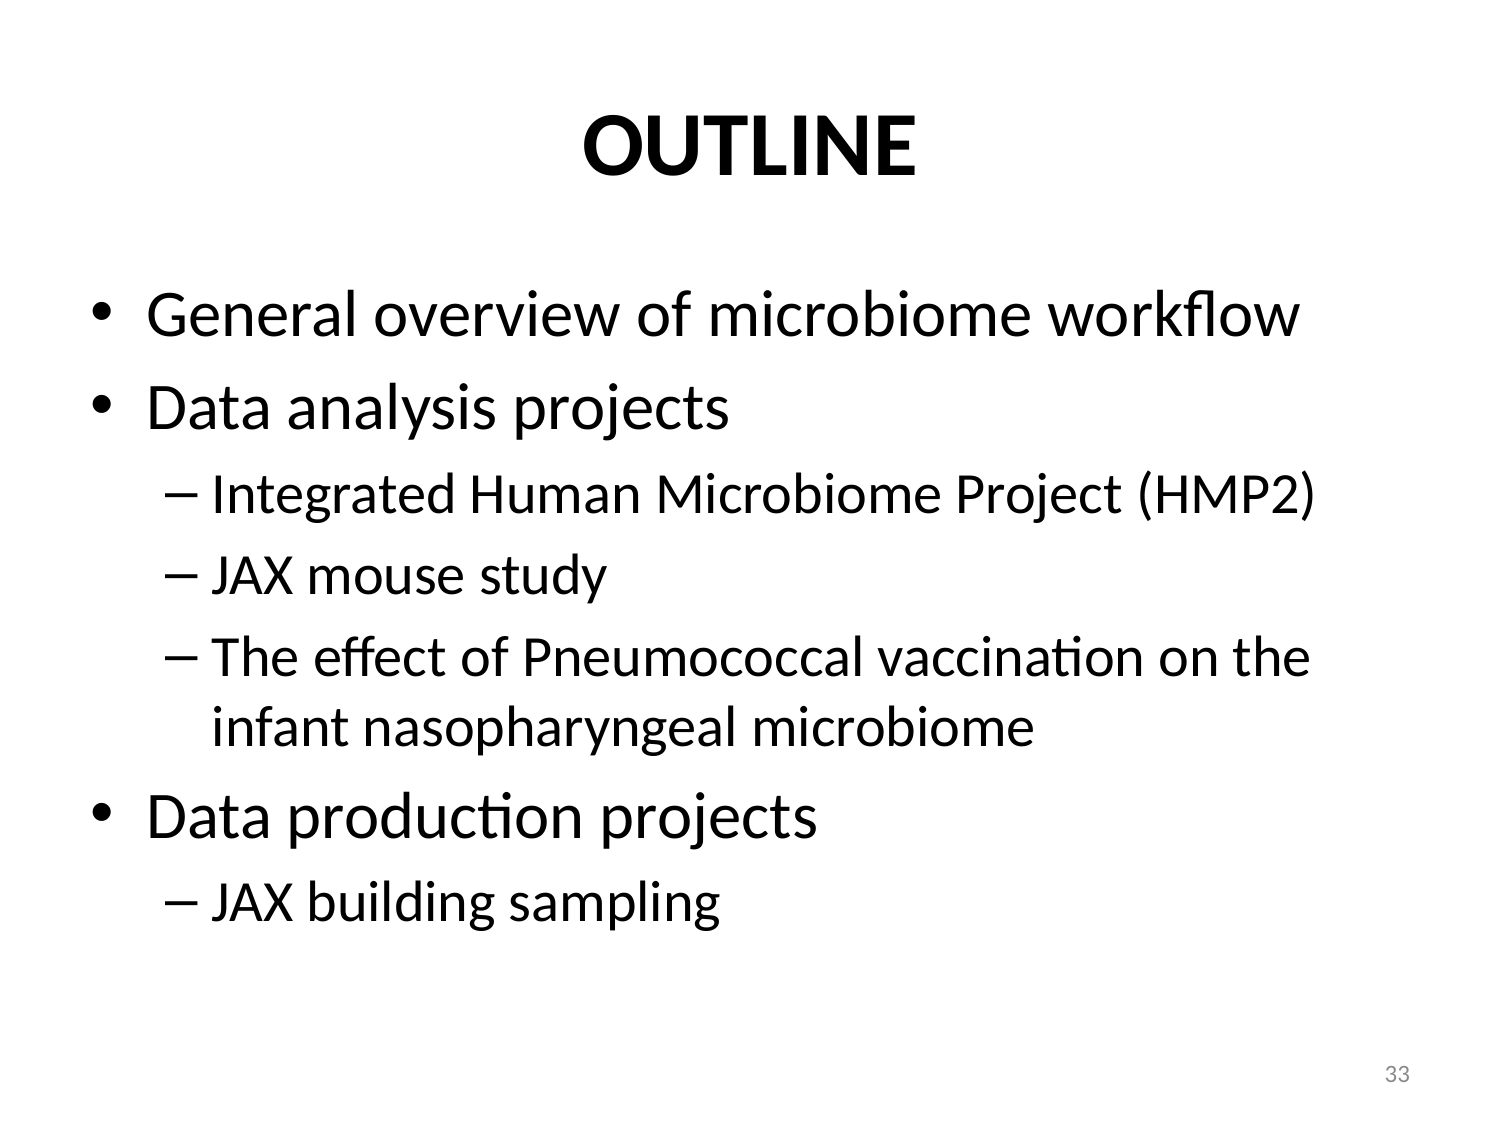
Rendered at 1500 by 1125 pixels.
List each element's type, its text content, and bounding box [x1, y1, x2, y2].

slide_number 33 [1074, 1042, 1425, 1103]
title OUTLINE [75, 45, 1425, 233]
list General overview of microbiome workflow Data analysis projects Integrated Human Microbiome Project (HMP2) JAX mouse study The effect of Pneumococcal vaccination on the infant nasopharyngeal microbiome Data production projects JAX building sampling [75, 262, 1425, 1005]
